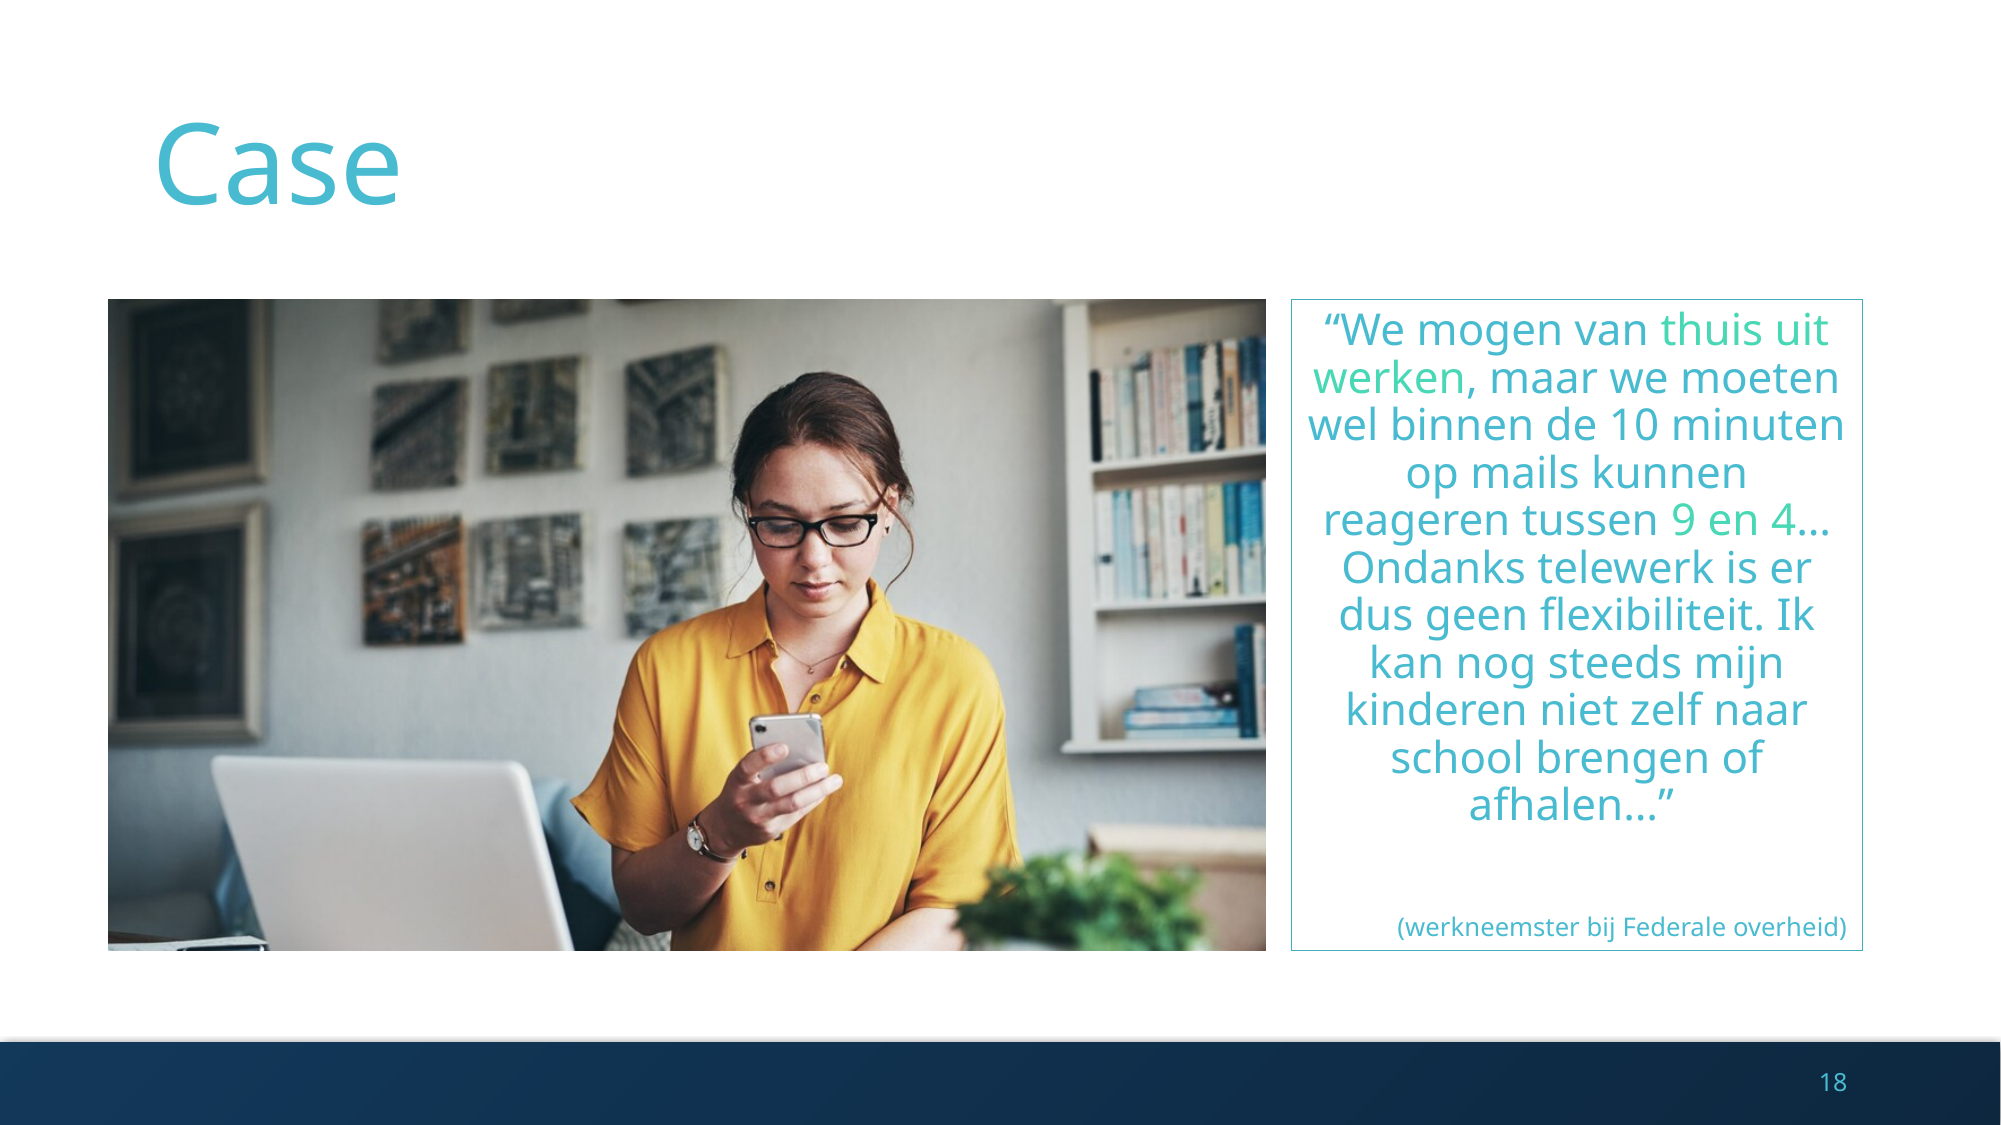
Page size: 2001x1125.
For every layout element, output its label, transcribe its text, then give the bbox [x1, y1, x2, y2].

picture [108, 299, 1266, 951]
slide_number 18 [1412, 1054, 1863, 1114]
title Case [137, 59, 1863, 278]
text_box “We mogen van thuis uit werken, maar we moeten wel binnen de 10 minuten op mails kunnen reageren tussen 9 en 4… Ondanks telewerk is er dus geen flexibiliteit. Ik kan nog steeds mijn kinderen niet zelf naar school brengen of afhalen…” (werkneemster bij Federale overheid) [1291, 299, 1863, 951]
